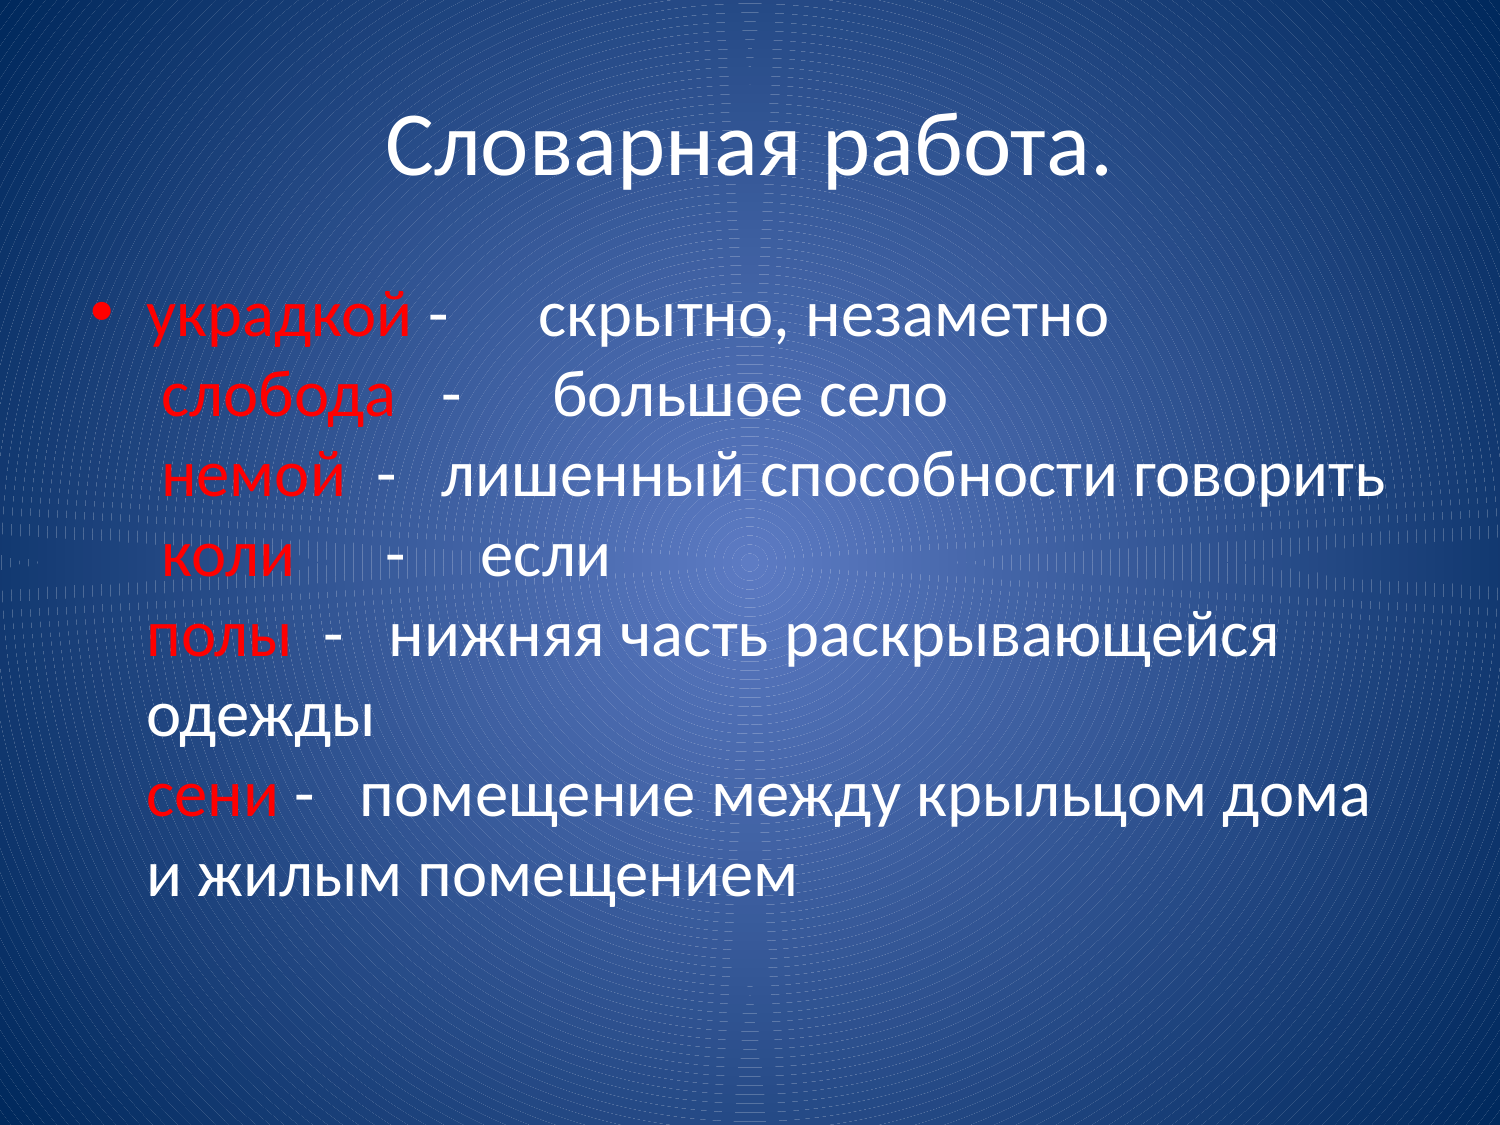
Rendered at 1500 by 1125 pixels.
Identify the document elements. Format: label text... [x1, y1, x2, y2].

title Словарная работа. [75, 45, 1425, 233]
list украдкой - скрытно, незаметно слобода - большое село немой - лишенный способности говорить коли - если полы - нижняя часть раскрывающейся одежды сени - помещение между крыльцом дома и жилым помещением [75, 262, 1425, 1005]
